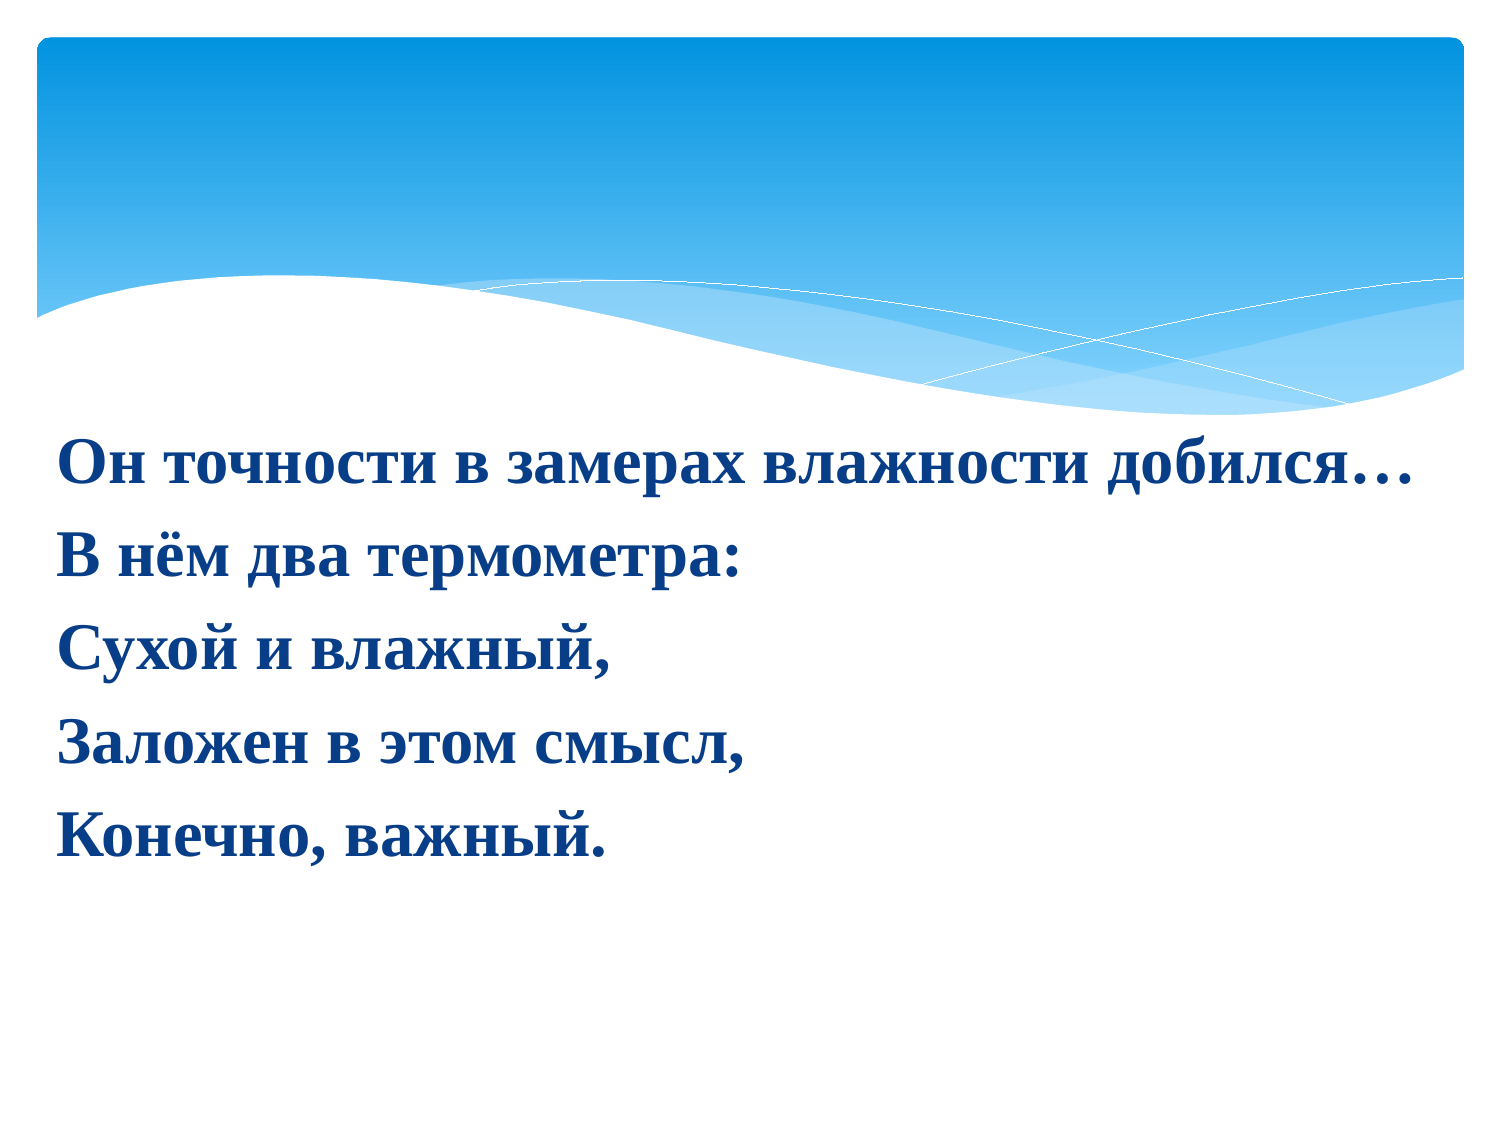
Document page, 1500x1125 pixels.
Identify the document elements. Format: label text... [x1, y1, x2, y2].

list Он точности в замерах влажности добился… В нём два термометра: Сухой и влажный, Заложен в этом смысл, Конечно, важный. [41, 408, 1459, 1106]
